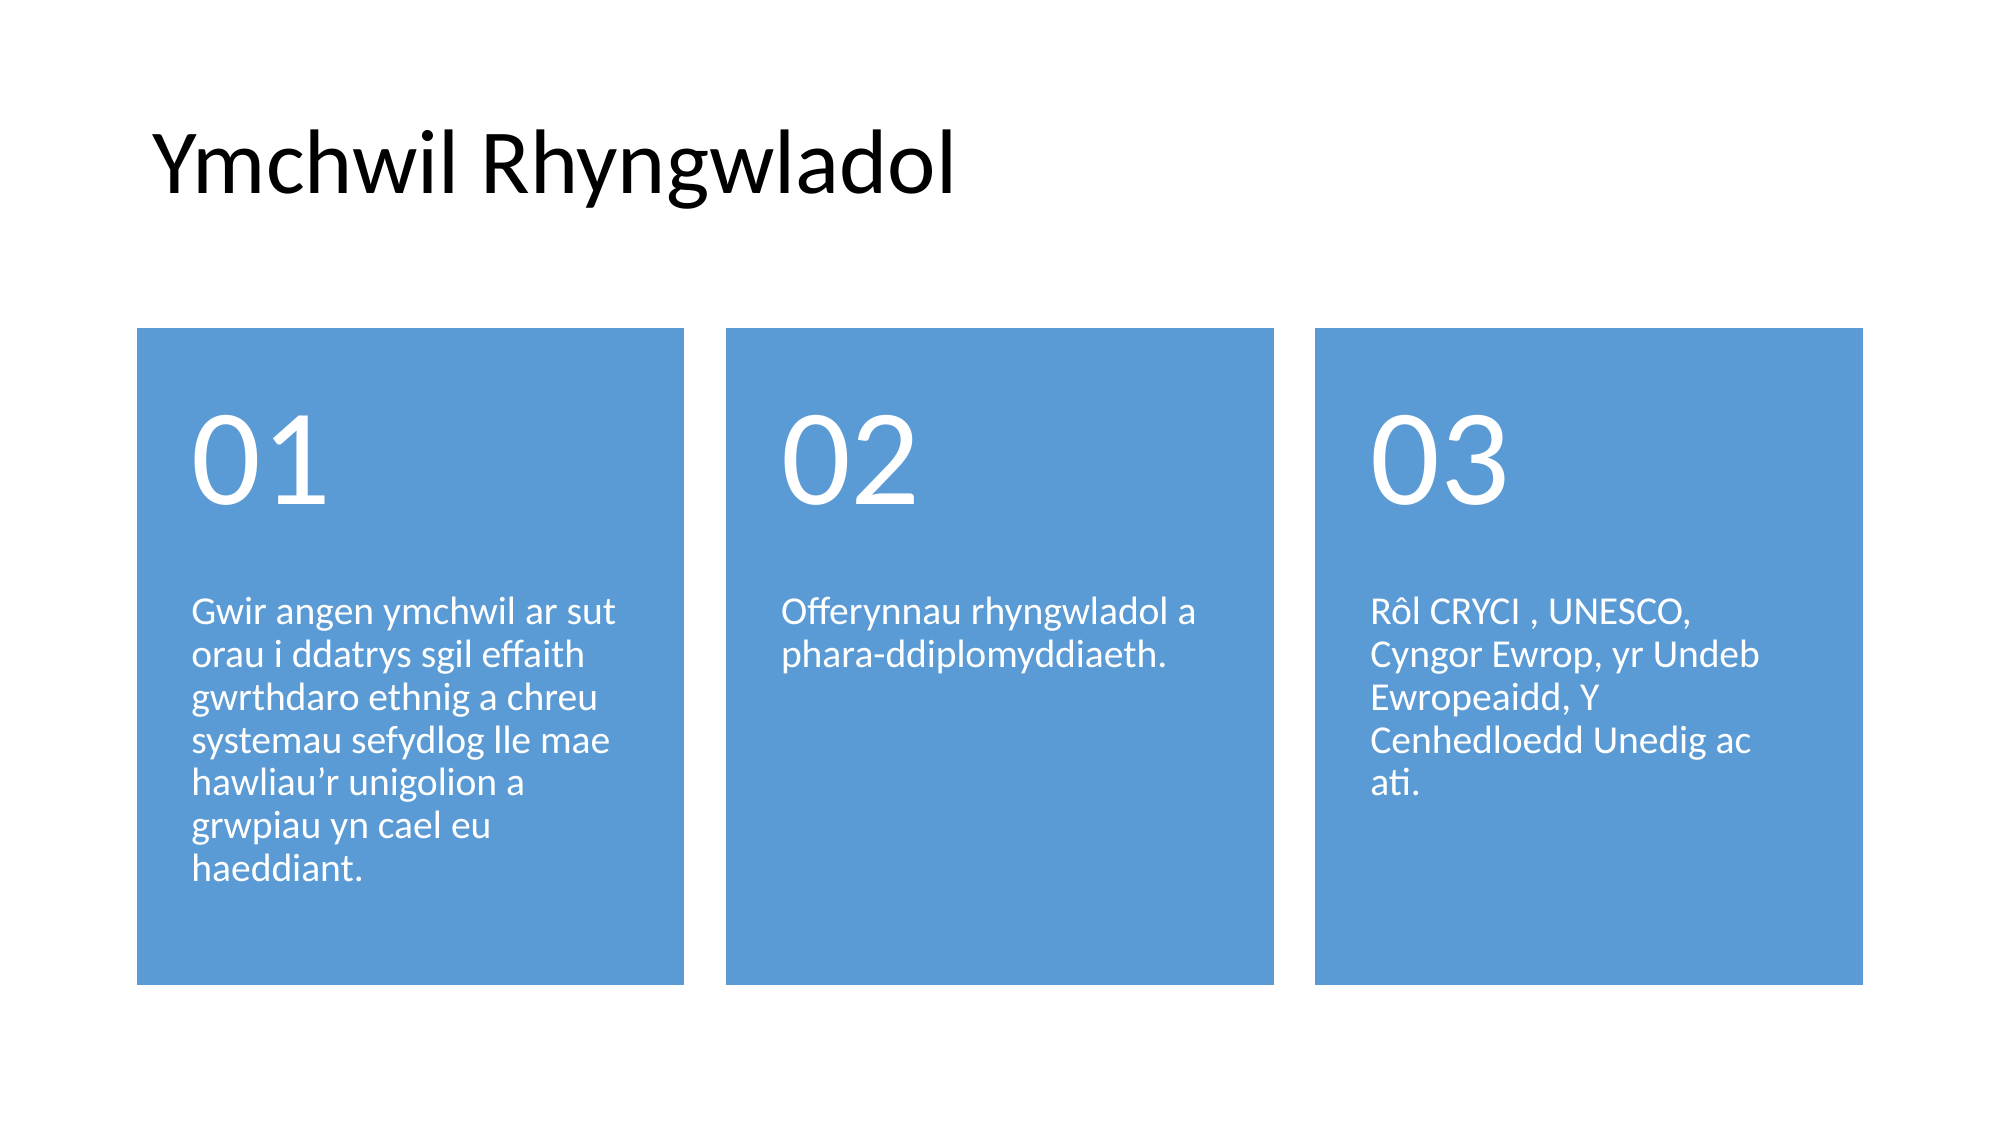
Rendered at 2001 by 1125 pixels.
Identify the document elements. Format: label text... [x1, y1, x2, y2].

title Ymchwil Rhyngwladol [137, 59, 1863, 278]
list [137, 299, 1863, 1014]
